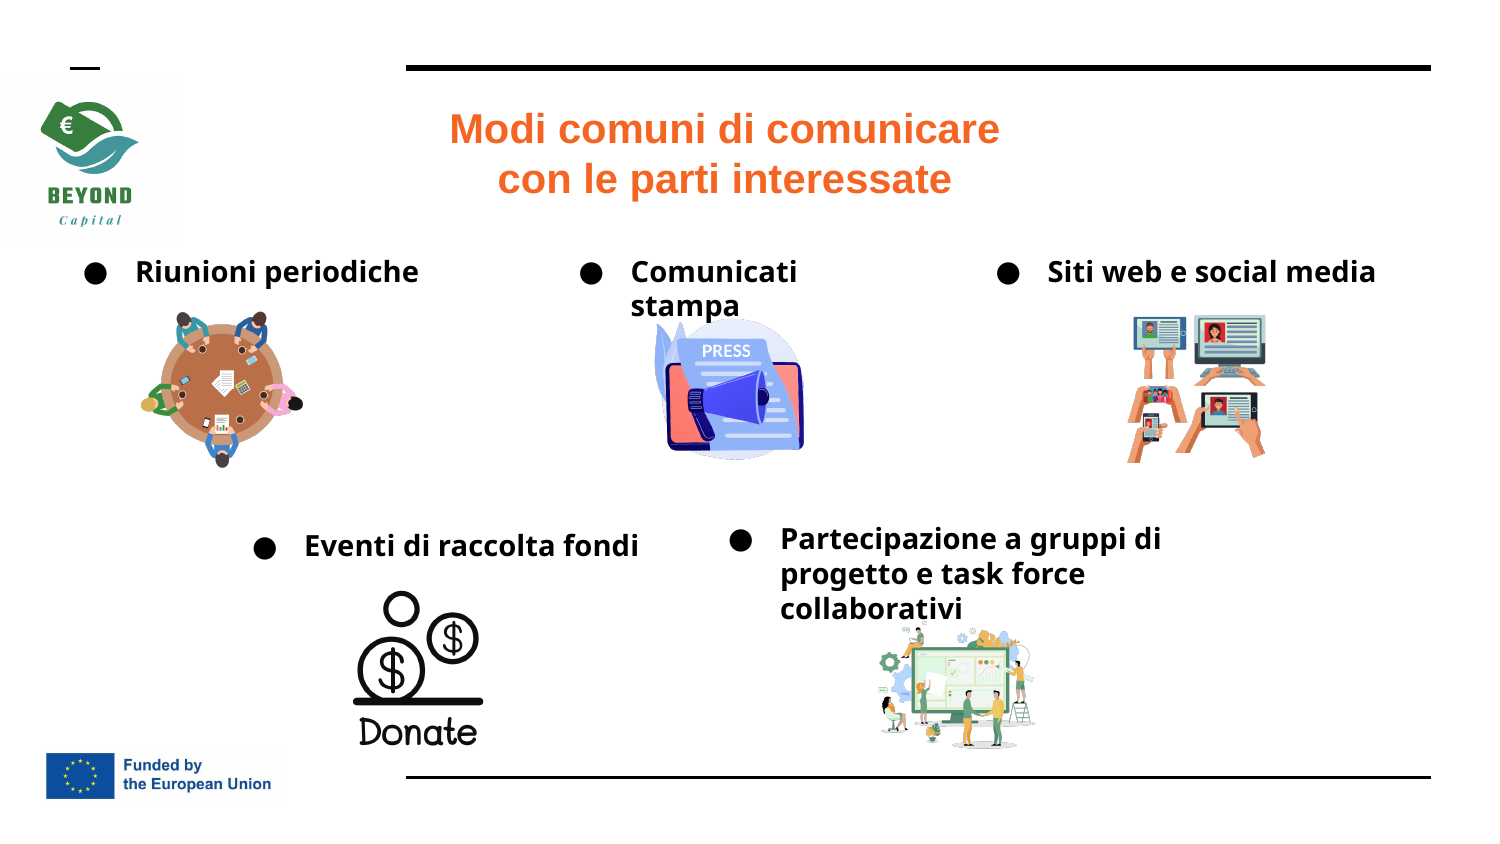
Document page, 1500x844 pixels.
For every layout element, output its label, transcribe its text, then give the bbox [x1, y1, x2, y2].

text_box Partecipazione a gruppi di progetto e task force collaborativi [690, 505, 1270, 640]
text_box Eventi di raccolta fondi [214, 512, 665, 578]
picture [878, 605, 1036, 764]
picture [646, 310, 804, 468]
picture [0, 73, 181, 244]
text_box Siti web e social media [957, 237, 1493, 303]
text_box Comunicati stampa [540, 237, 910, 338]
picture [1122, 315, 1270, 463]
list Riunioni periodiche [45, 232, 484, 309]
title Modi comuni di comunicare con le parti interessate [214, 86, 1236, 233]
picture [140, 307, 303, 470]
picture [43, 750, 288, 802]
picture [339, 588, 497, 747]
